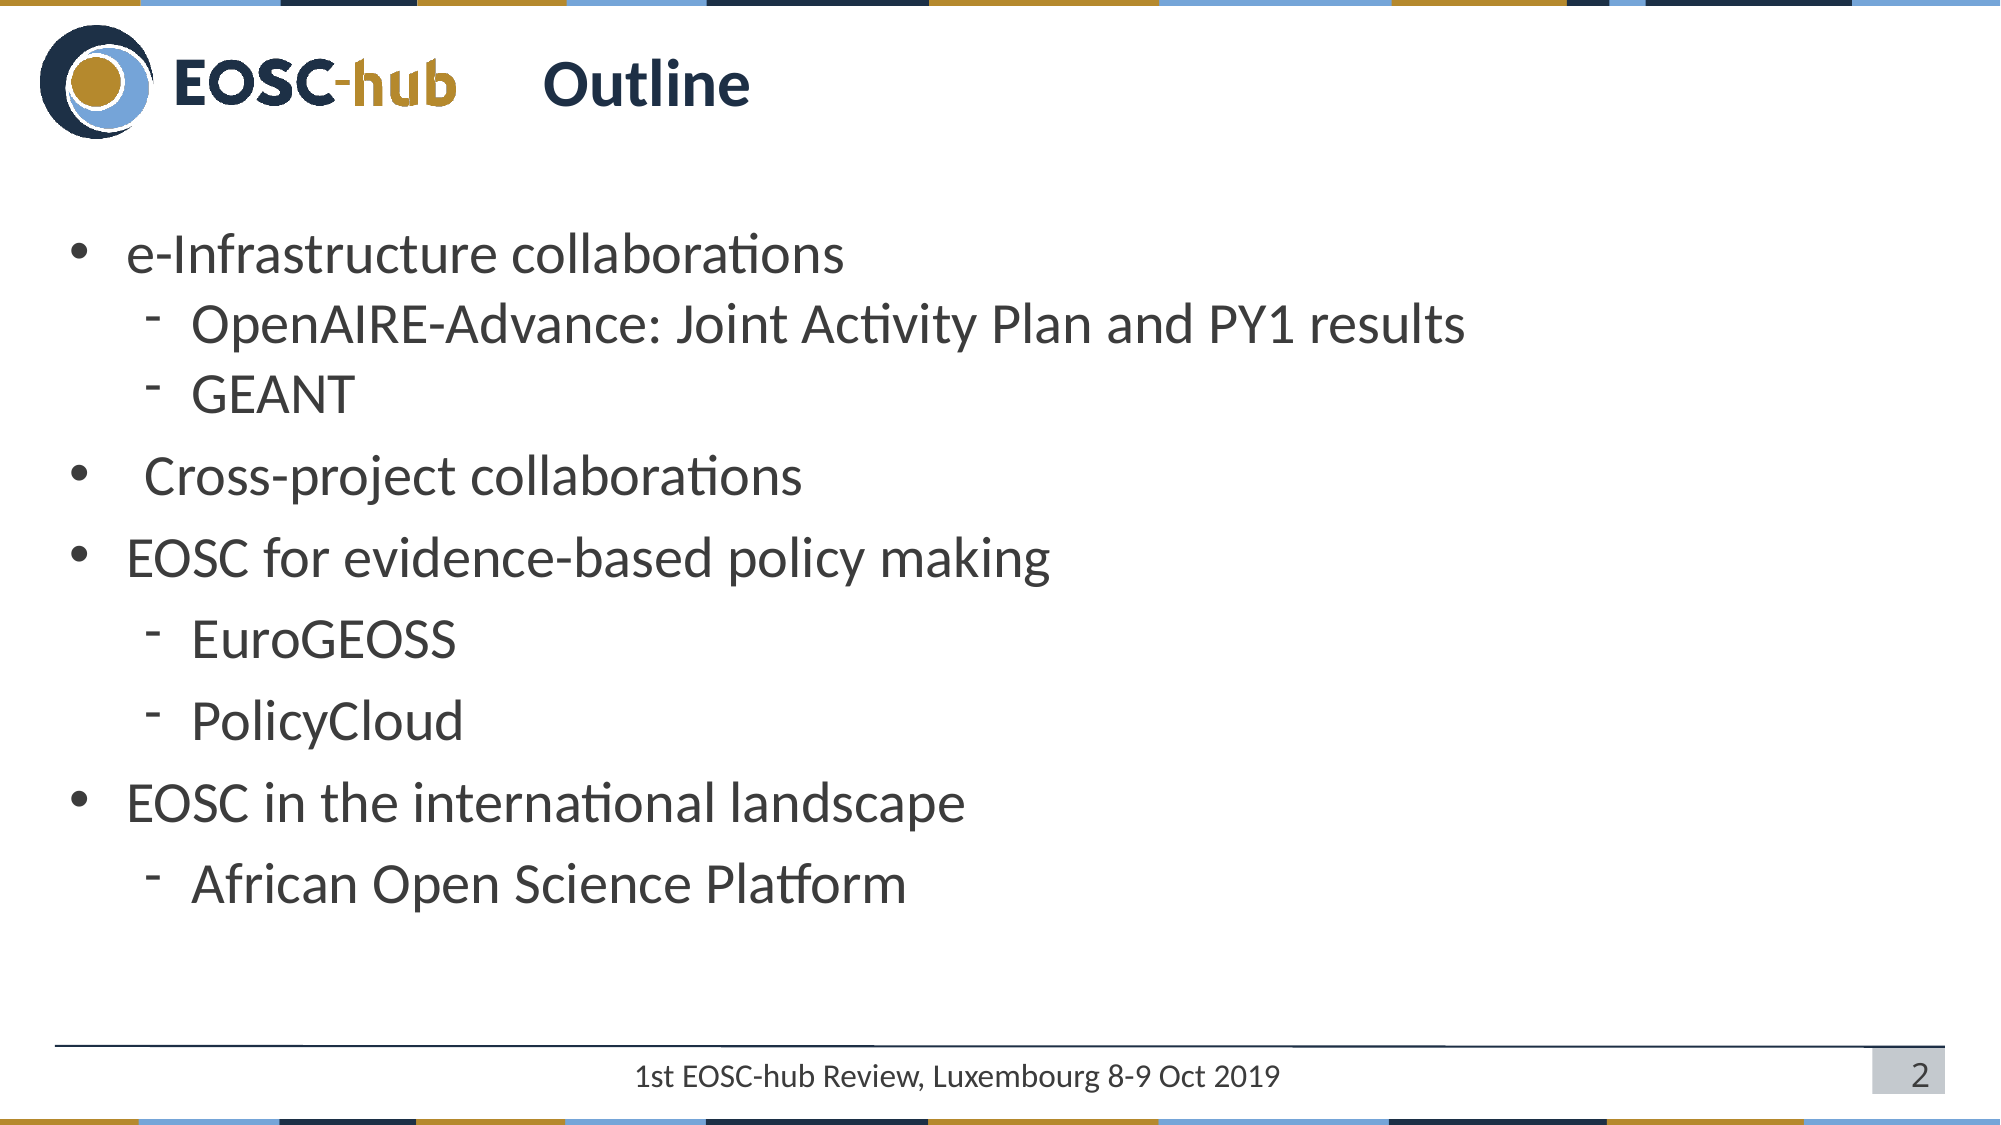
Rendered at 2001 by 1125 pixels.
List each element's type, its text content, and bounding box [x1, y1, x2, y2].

picture [0, 1119, 2000, 1125]
picture [17, 19, 479, 144]
slide_number 2 [1433, 1046, 1945, 1094]
title Outline [528, 30, 1946, 120]
footer 1st EOSC-hub Review, Luxembourg 8-9 Oct 2019 [598, 1046, 1317, 1095]
list e-Infrastructure collaborations OpenAIRE-Advance: Joint Activity Plan and PY1 results GEANT Cross-project collaborations EOSC for evidence-based policy making EuroGEOSS PolicyCloud EOSC in the international landscape African Open Science Platform [55, 208, 1945, 1005]
